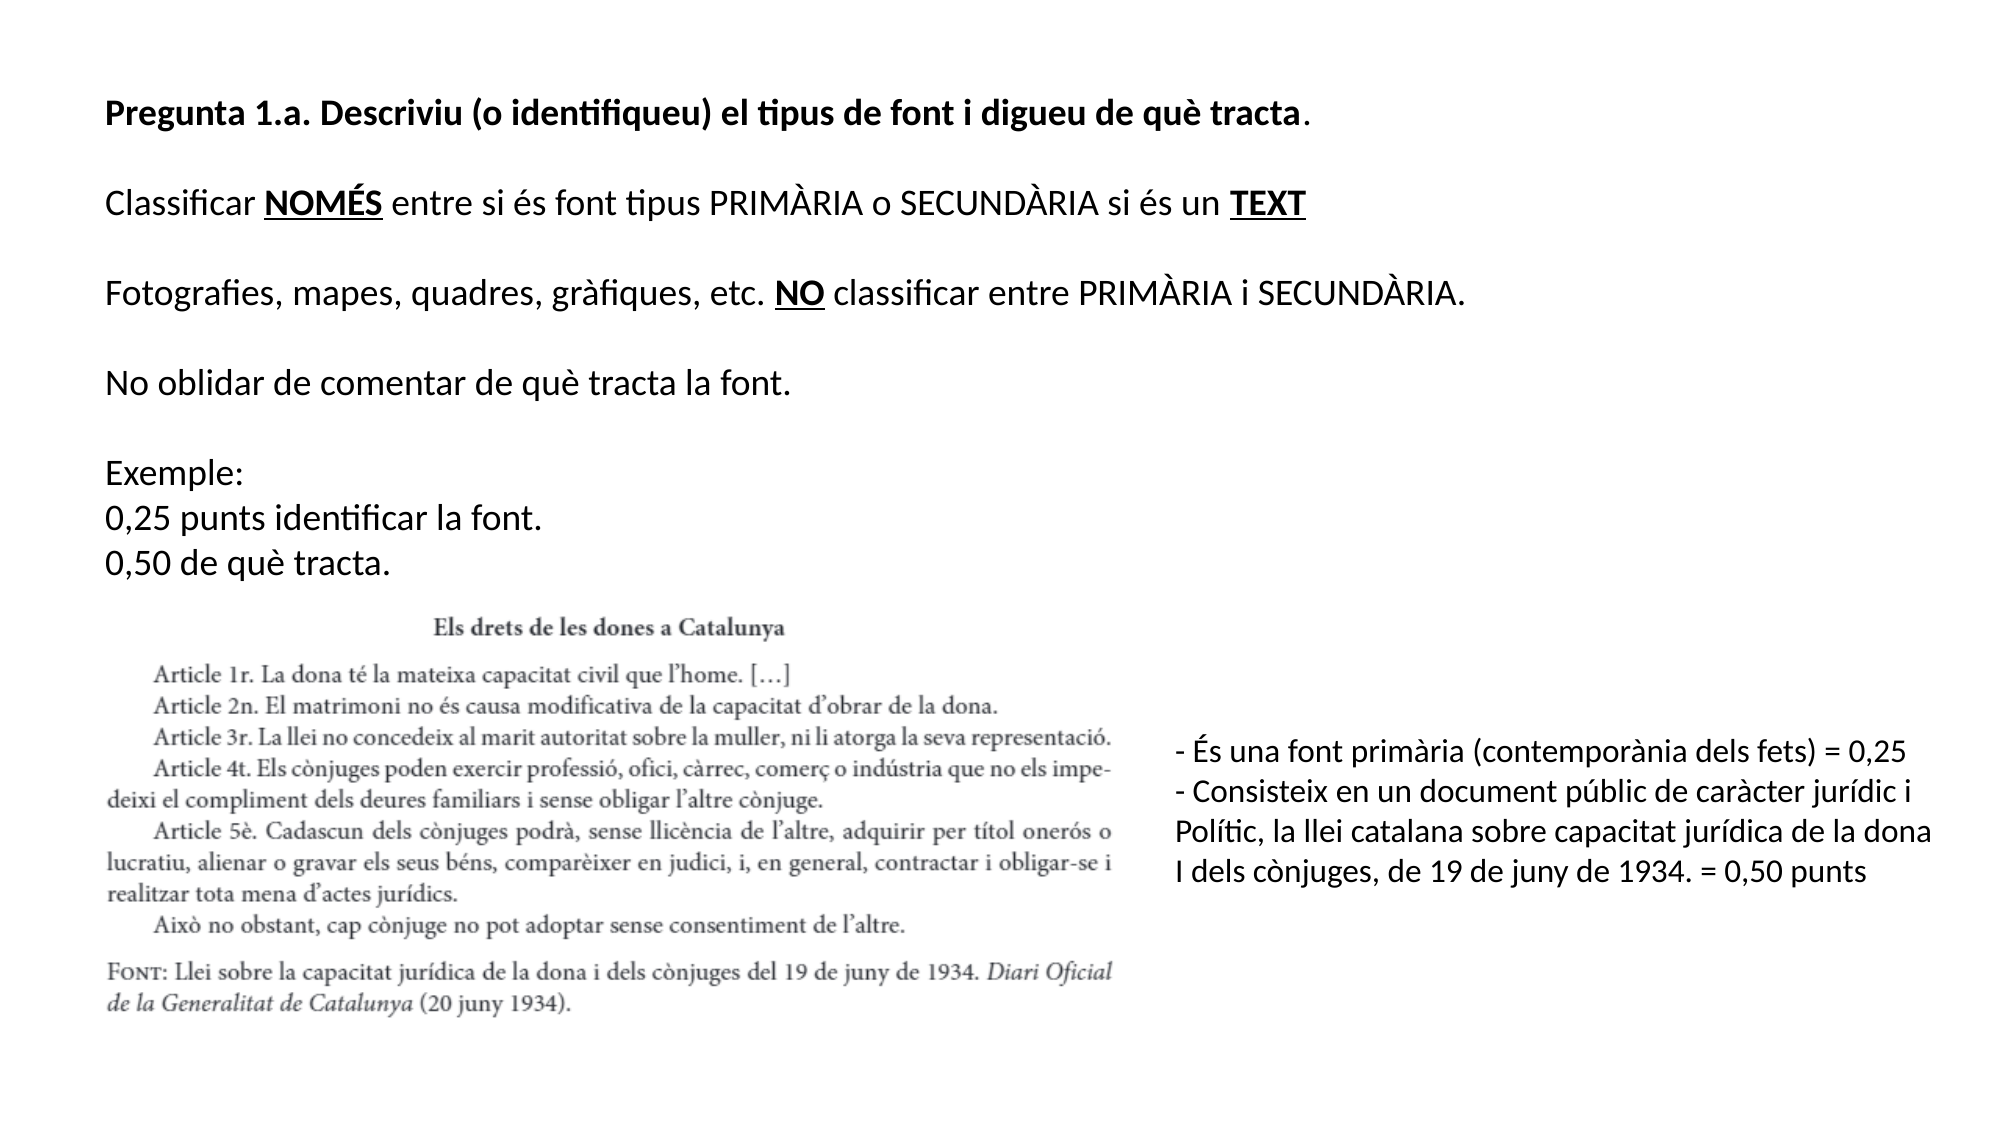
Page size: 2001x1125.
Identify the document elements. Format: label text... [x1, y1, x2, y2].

text_box Pregunta 1.a. Descriviu (o identifiqueu) el tipus de font i digueu de què tracta. Classificar NOMÉS entre si és font tipus PRIMÀRIA o SECUNDÀRIA si és un TEXT Fotografies, mapes, quadres, gràfiques, etc. NO classificar entre PRIMÀRIA i SECUNDÀRIA. No oblidar de comentar de què tracta la font. Exemple: 0,25 punts identificar la font. 0,50 de què tracta. [90, 80, 1942, 590]
text_box - És una font primària (contemporània dels fets) = 0,25 - Consisteix en un document públic de caràcter jurídic i Polític, la llei catalana sobre capacitat jurídica de la dona I dels cònjuges, de 19 de juny de 1934. = 0,50 punts [1175, 722, 1957, 897]
picture [90, 595, 1175, 1027]
